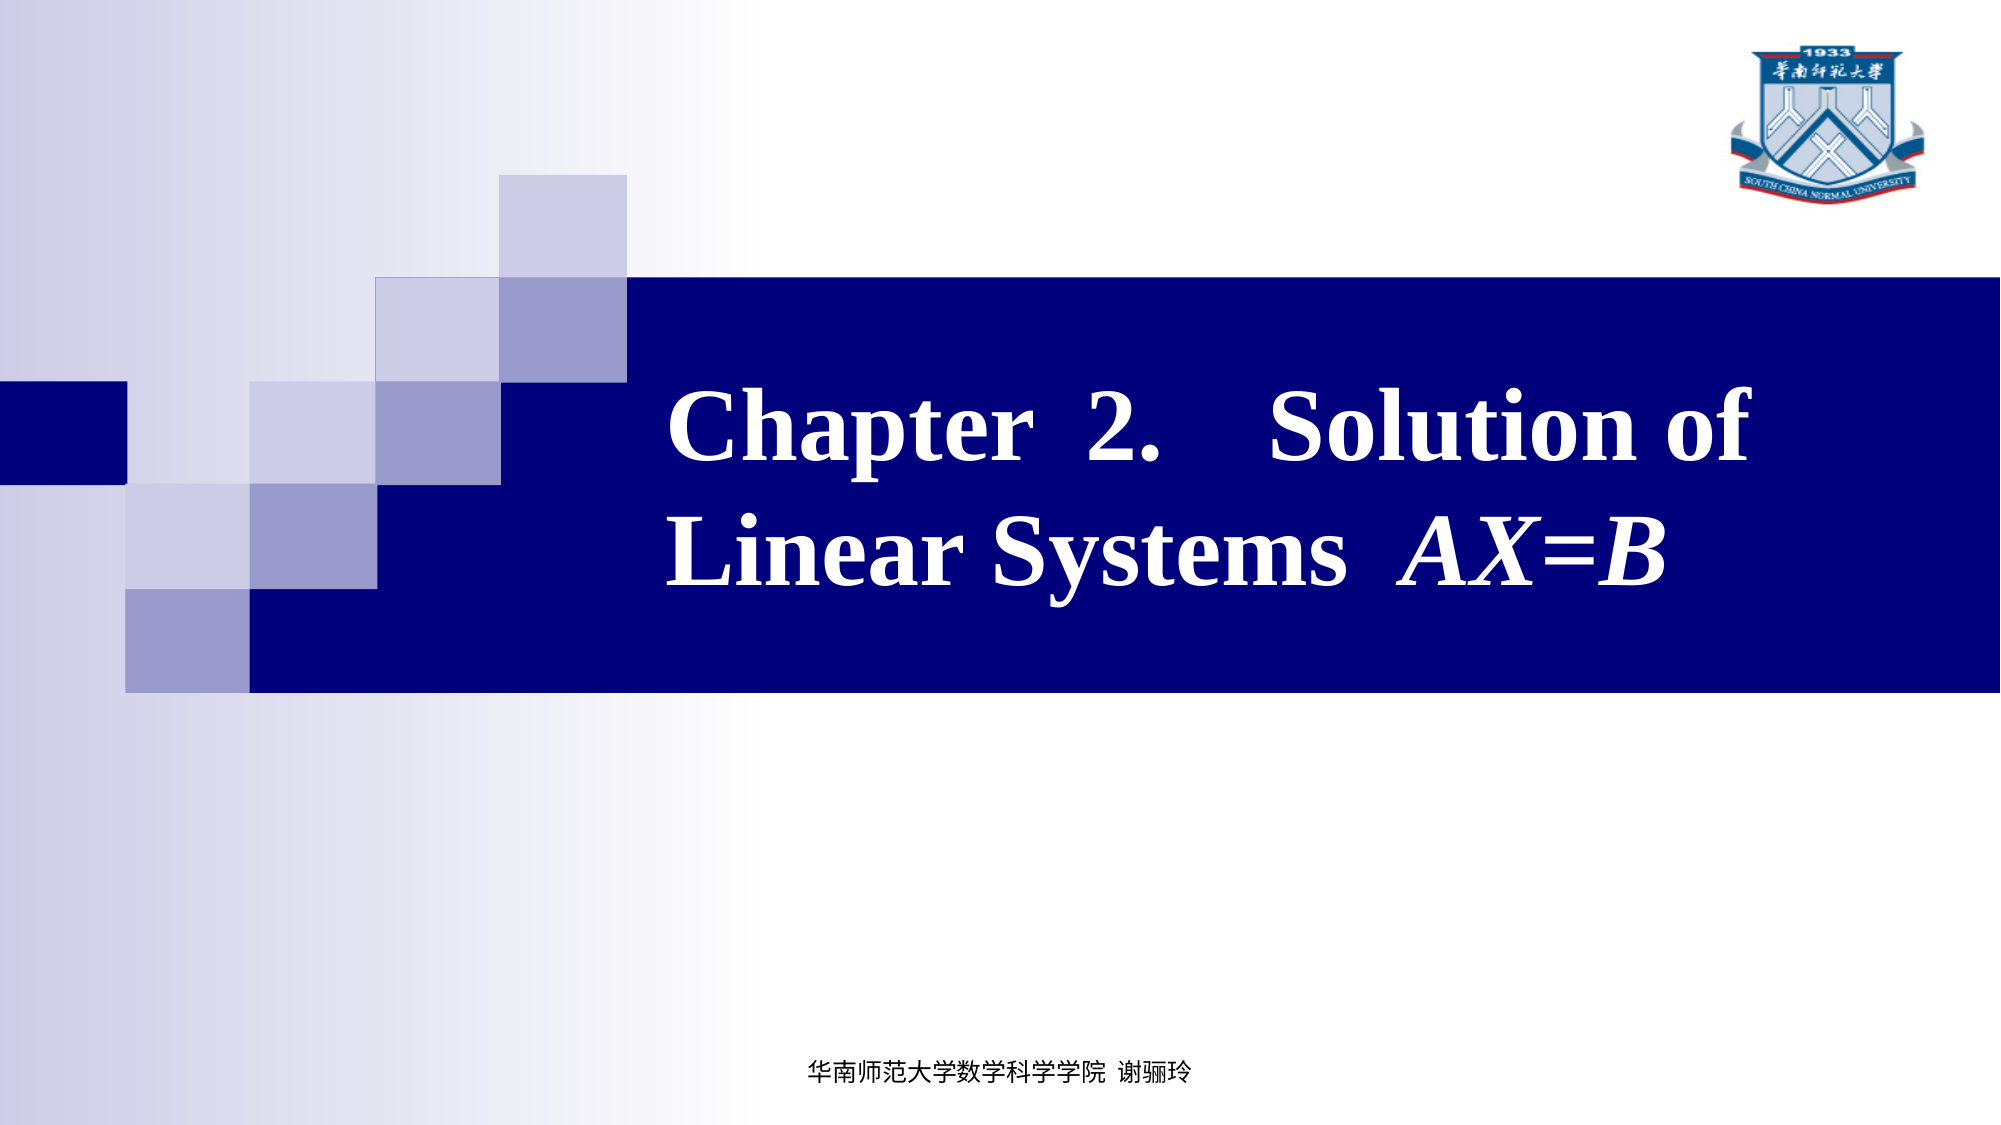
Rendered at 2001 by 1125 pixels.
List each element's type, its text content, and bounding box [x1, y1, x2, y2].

title Chapter 2. Solution of Linear Systems AX=B [650, 299, 1967, 663]
footer 华南师范大学数学科学学院 谢骊玲 [683, 1025, 1317, 1100]
text_box [407, 265, 1683, 454]
picture [1708, 42, 1943, 212]
